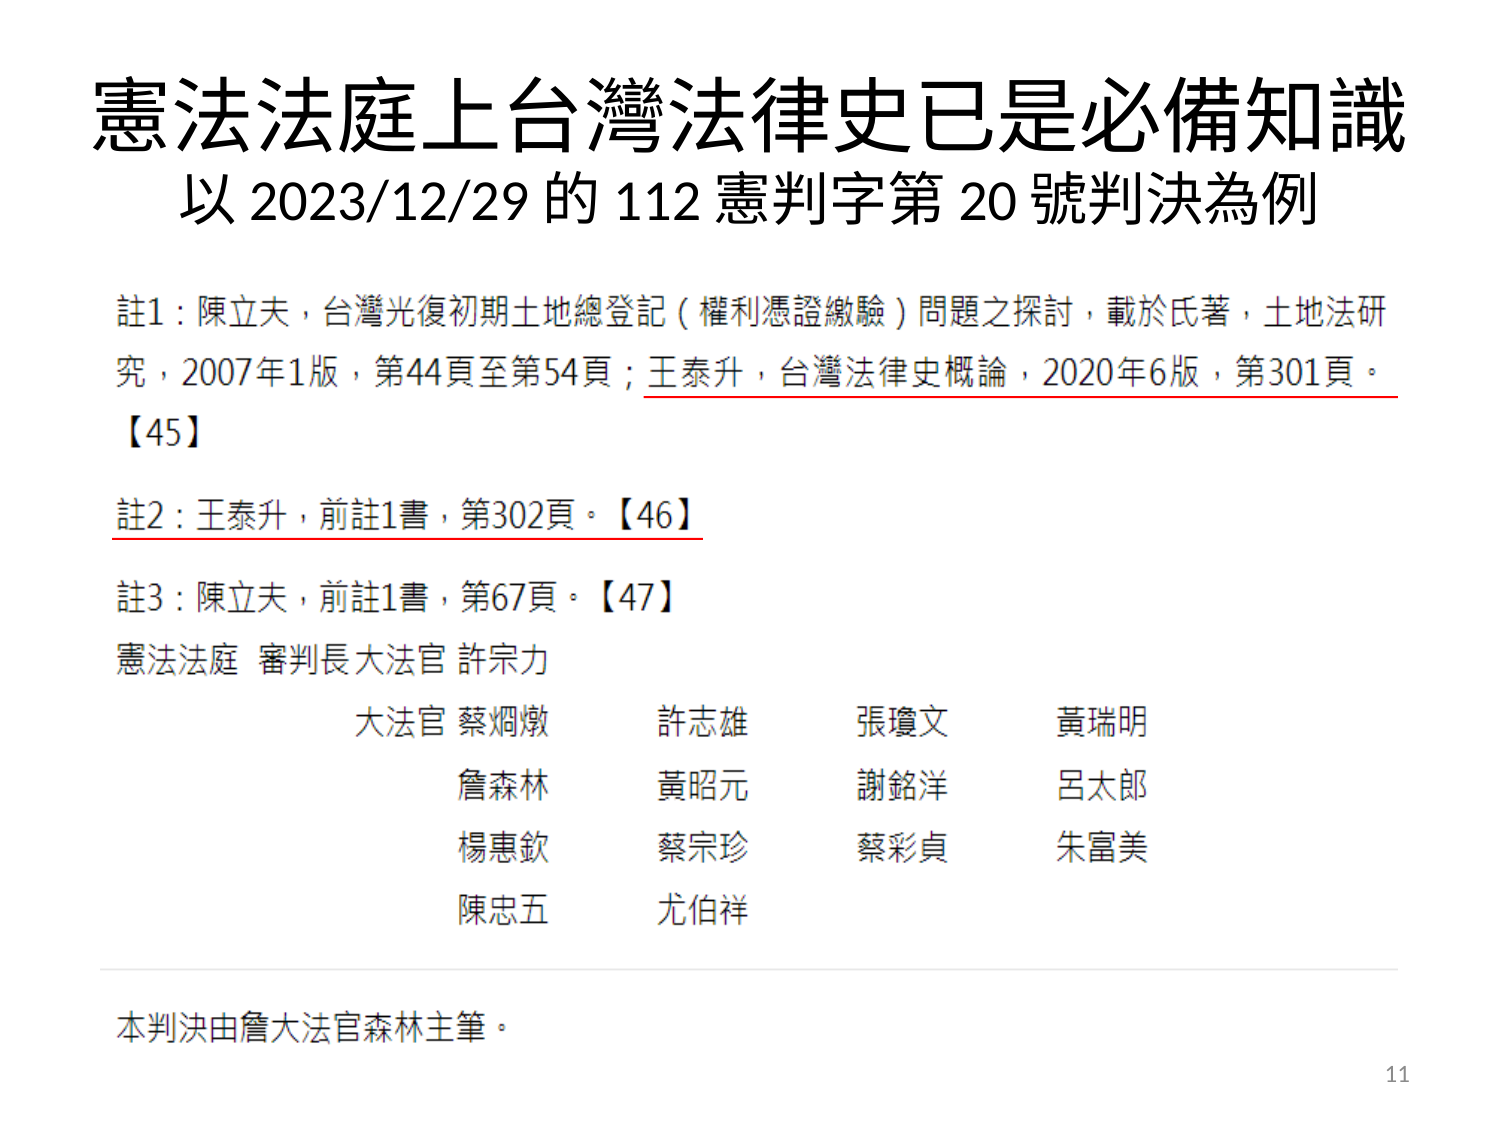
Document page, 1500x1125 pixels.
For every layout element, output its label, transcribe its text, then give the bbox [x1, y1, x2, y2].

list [100, 288, 1399, 1053]
title 憲法法庭上台灣法律史已是必備知識 以2023/12/29的112憲判字第20號判決為例 [63, 19, 1436, 277]
slide_number 11 [1074, 1042, 1425, 1103]
